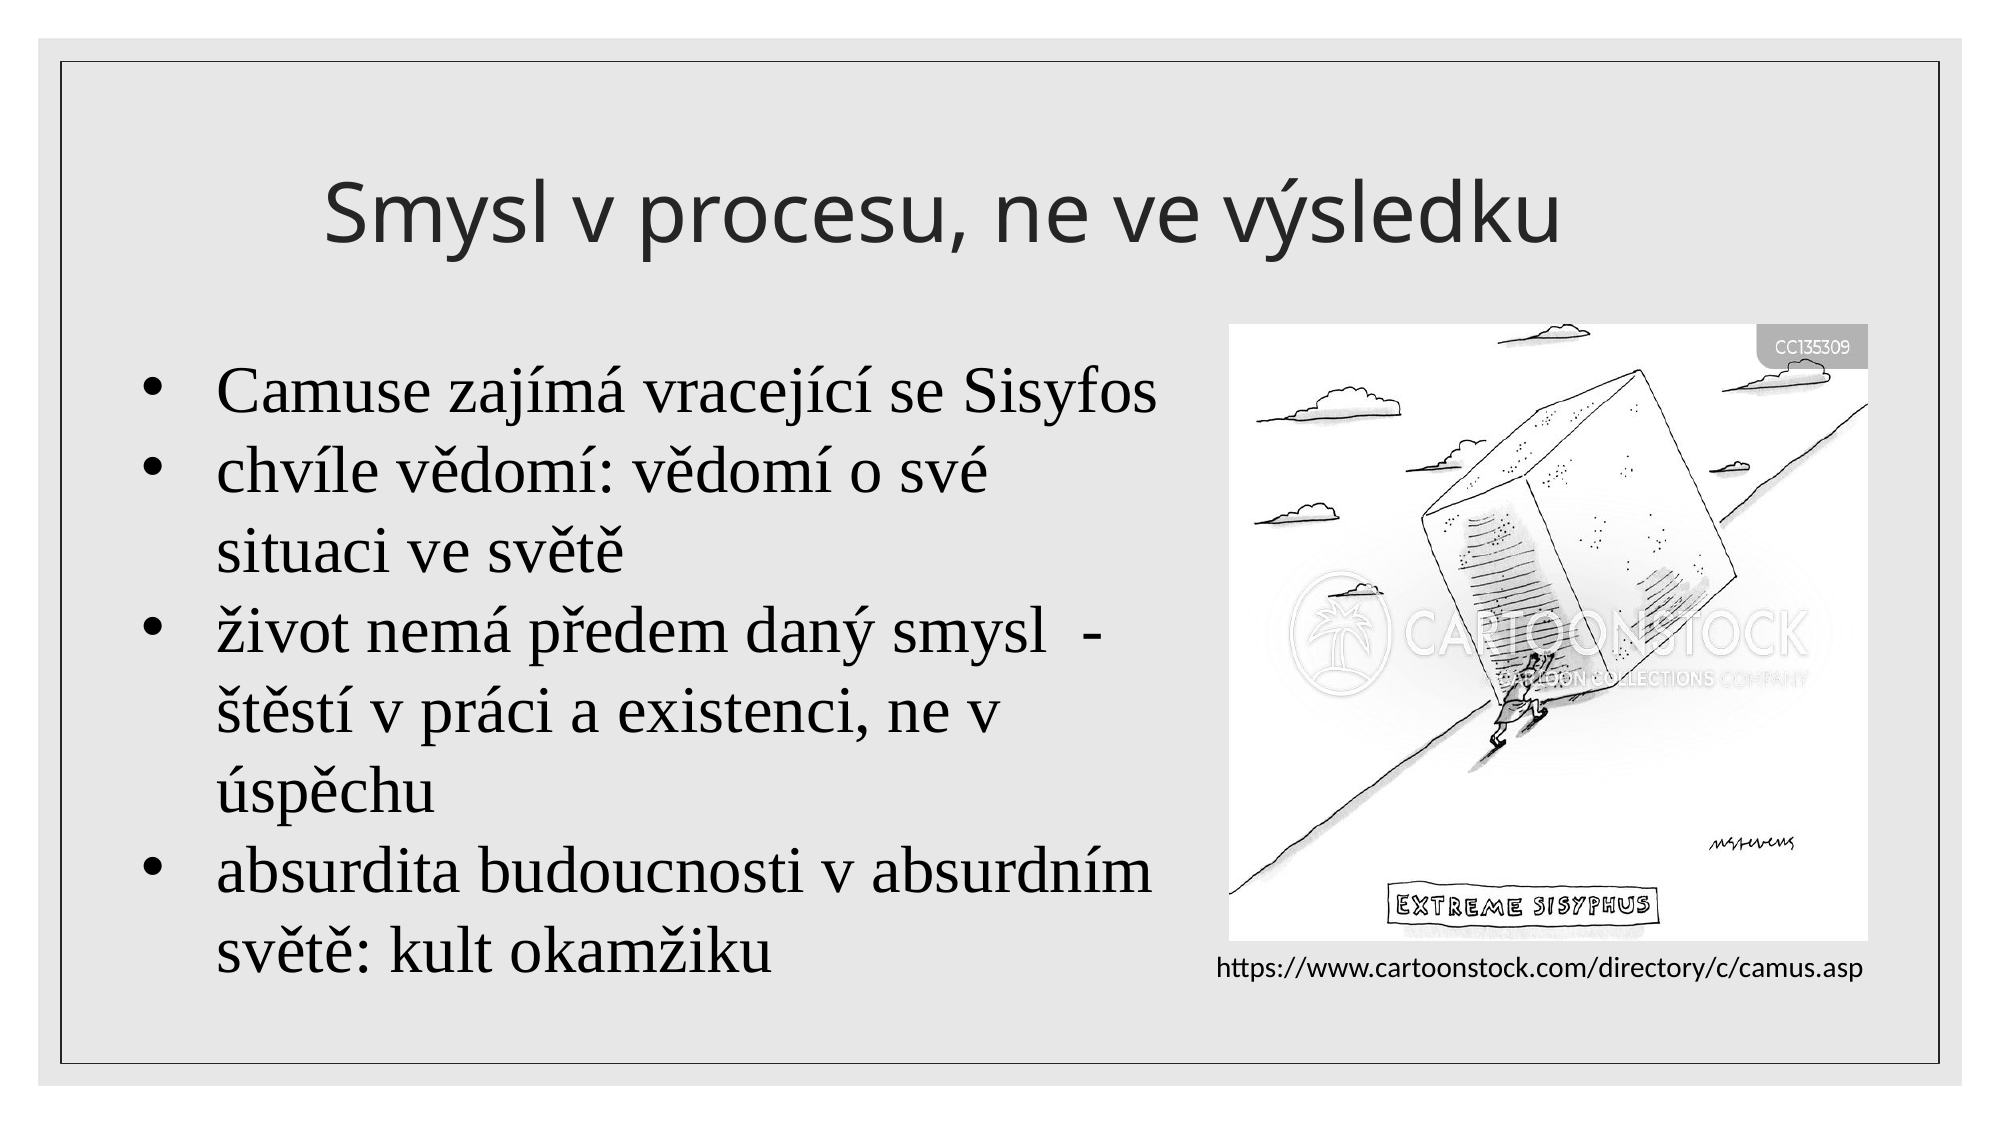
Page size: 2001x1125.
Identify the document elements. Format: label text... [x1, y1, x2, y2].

picture [38, 38, 1962, 1086]
list Camuse zajímá vracející se Sisyfos chvíle vědomí: vědomí o své situaci ve světě život nemá předem daný smysl - štěstí v práci a existenci, ne v úspěchu absurdita budoucnosti v absurdním světě: kult okamžiku [104, 345, 1167, 1103]
picture [62, 62, 1938, 1063]
title Smysl v procesu, ne ve výsledku [323, 159, 1702, 370]
picture [1167, 991, 1962, 1086]
text_box https://www.cartoonstock.com/directory/c/camus.asp [1201, 940, 2000, 991]
